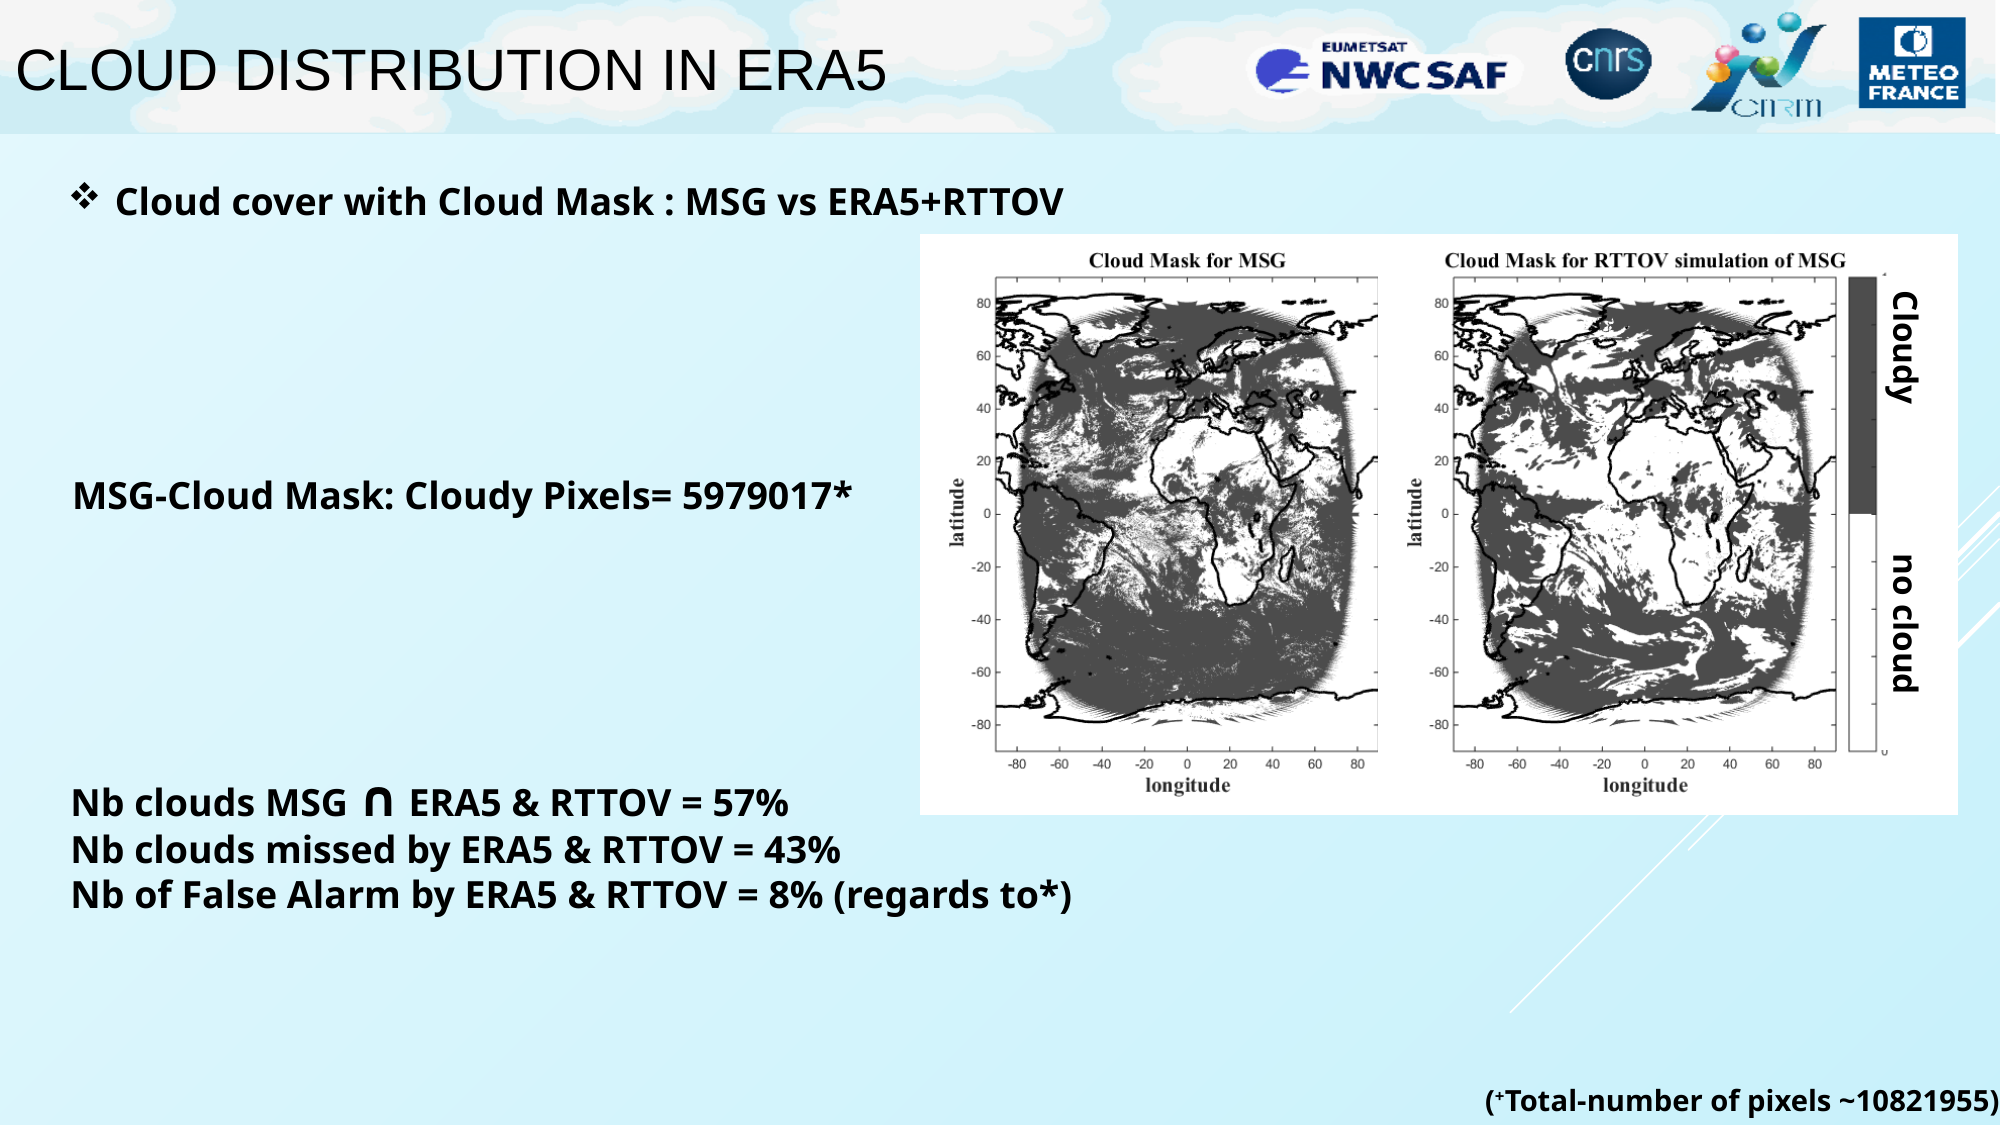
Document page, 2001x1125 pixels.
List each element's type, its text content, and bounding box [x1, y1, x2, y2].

picture [920, 234, 1959, 815]
text_box Cloud Distribution in ERA5 [0, 0, 2000, 134]
text_box (+Total-number of pixels ~10821955) [1470, 1074, 2000, 1125]
text_box MSG-Cloud Mask: Cloudy Pixels= 5979017* [57, 464, 869, 525]
text_box Cloud cover with Cloud Mask : MSG vs ERA5+RTTOV [53, 170, 1946, 231]
text_box Nb clouds MSG ∩ ERA5 & RTTOV = 57% Nb clouds missed by ERA5 & RTTOV = 43% Nb of False Alarm by ERA5 & RTTOV = 8% (regards to*) [55, 758, 1480, 924]
